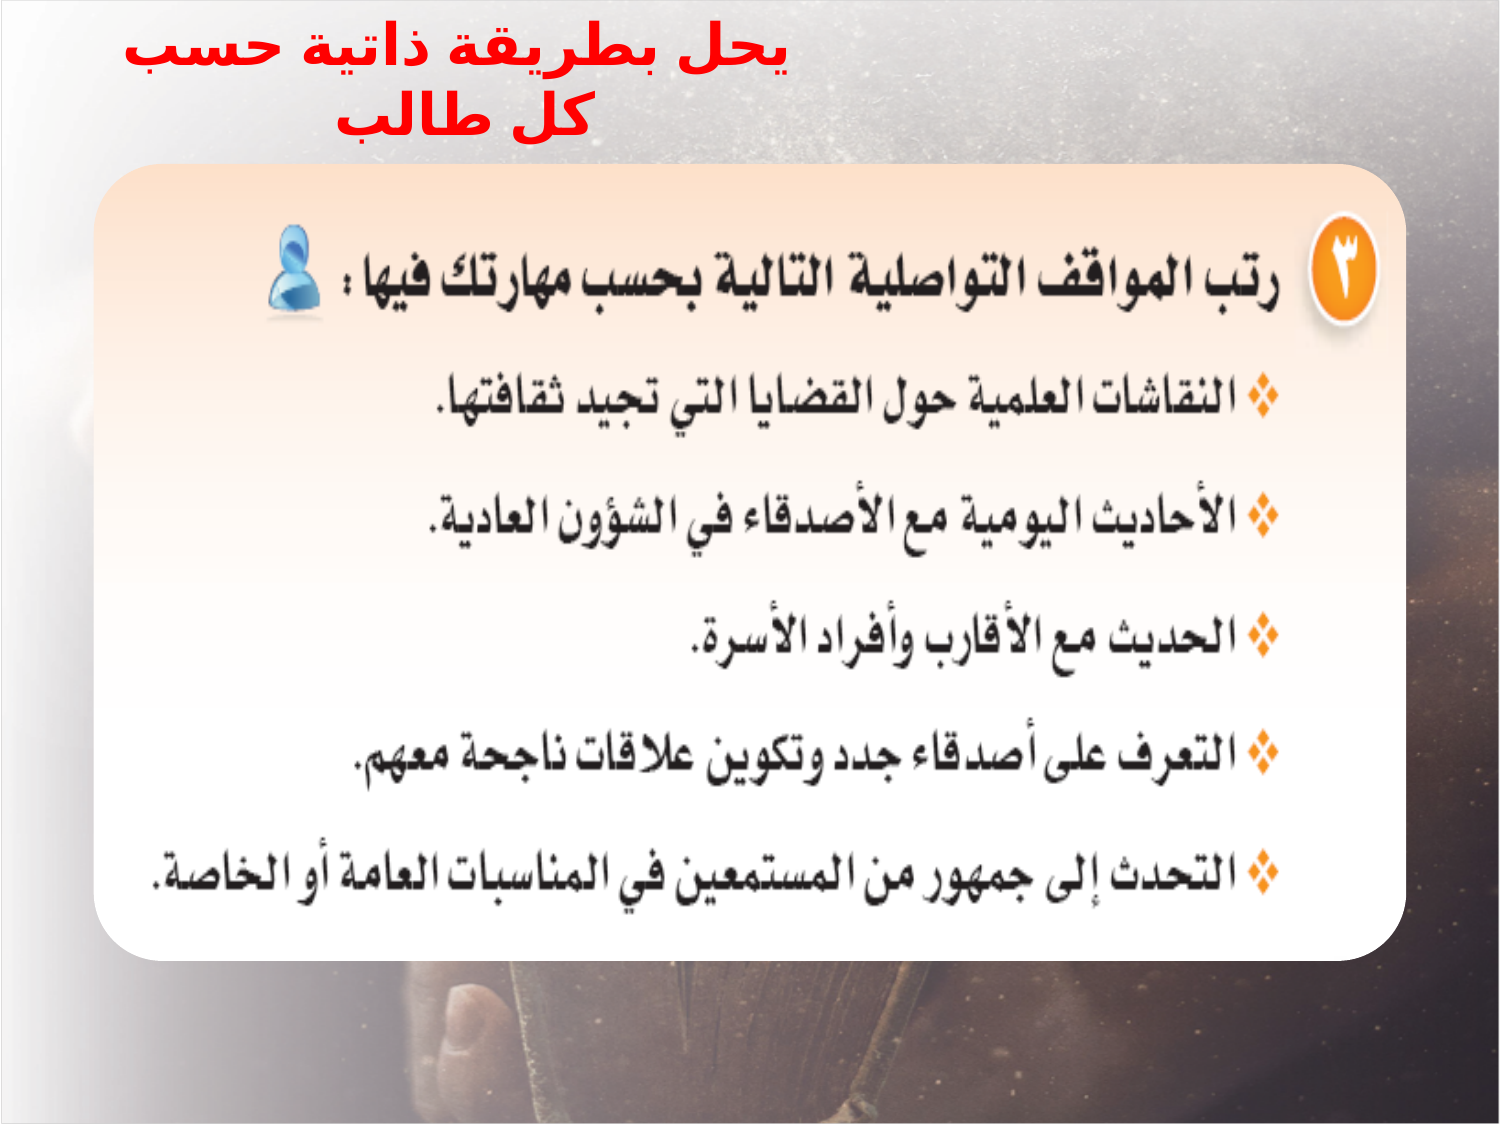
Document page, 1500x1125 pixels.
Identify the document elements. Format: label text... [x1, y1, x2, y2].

text_box يحل بطريقة ذاتية حسب كل طالب [105, 0, 809, 155]
picture [0, 0, 1500, 1125]
